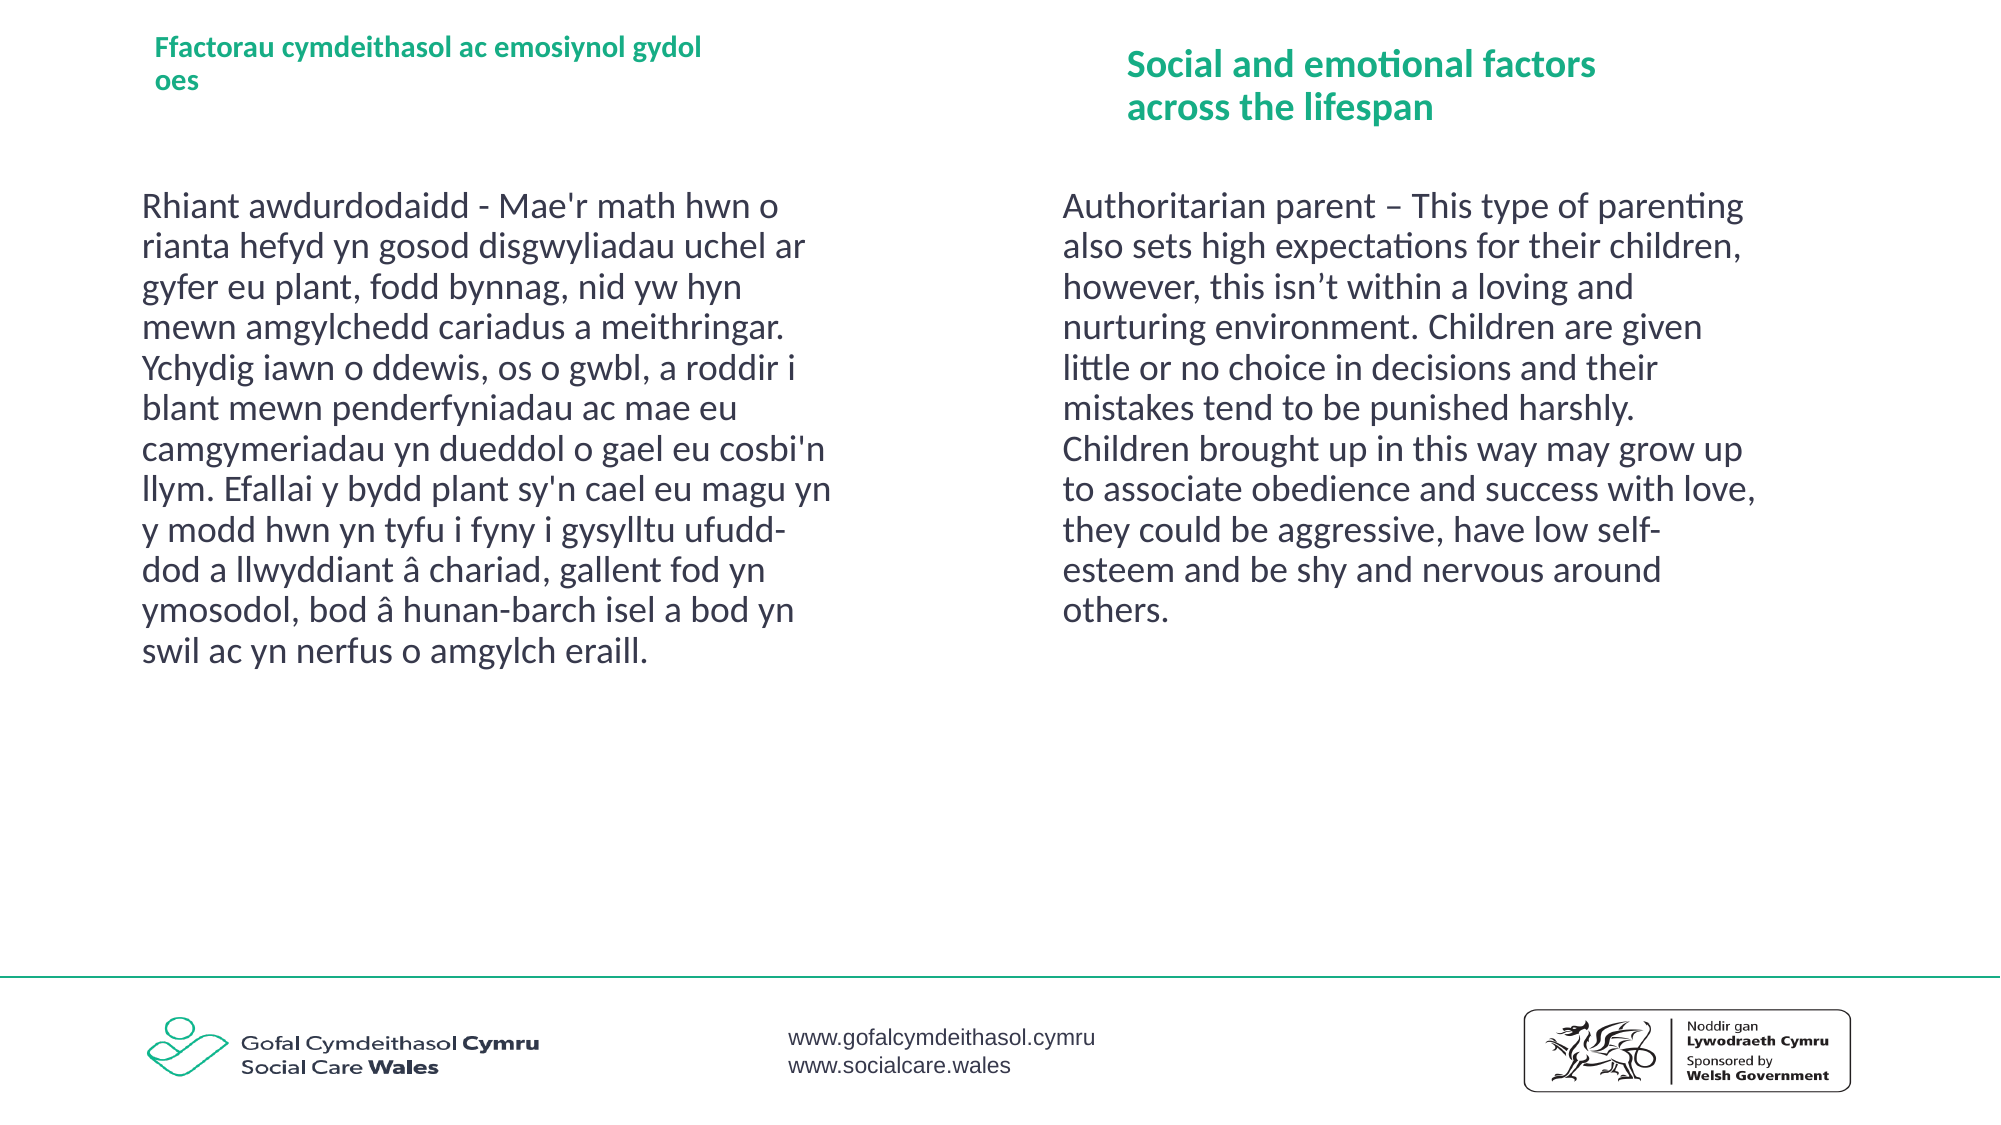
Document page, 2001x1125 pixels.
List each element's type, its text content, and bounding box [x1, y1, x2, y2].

picture [1516, 995, 1860, 1106]
list Social and emotional factors across the lifespan [1111, 35, 1718, 138]
list Authoritarian parent – This type of parenting also sets high expectations for their children, however, this isn’t within a loving and nurturing environment. Children are given little or no choice in decisions and their mistakes tend to be punished harshly. Children brought up in this way may grow up to associate obedience and success with love, they could be aggressive, have low self-esteem and be shy and nervous around others. [1047, 178, 1782, 867]
title Ffactorau cymdeithasol ac emosiynol gydol oes [139, 23, 744, 152]
list Rhiant awdurdodaidd - Mae'r math hwn o rianta hefyd yn gosod disgwyliadau uchel ar gyfer eu plant, fodd bynnag, nid yw hyn mewn amgylchedd cariadus a meithringar. Ychydig iawn o ddewis, os o gwbl, a roddir i blant mewn penderfyniadau ac mae eu camgymeriadau yn dueddol o gael eu cosbi'n llym. Efallai y bydd plant sy'n cael eu magu yn y modd hwn yn tyfu i fyny i gysylltu ufudd-dod a llwyddiant â chariad, gallent fod yn ymosodol, bod â hunan-barch isel a bod yn swil ac yn nerfus o amgylch eraill. [126, 178, 861, 867]
